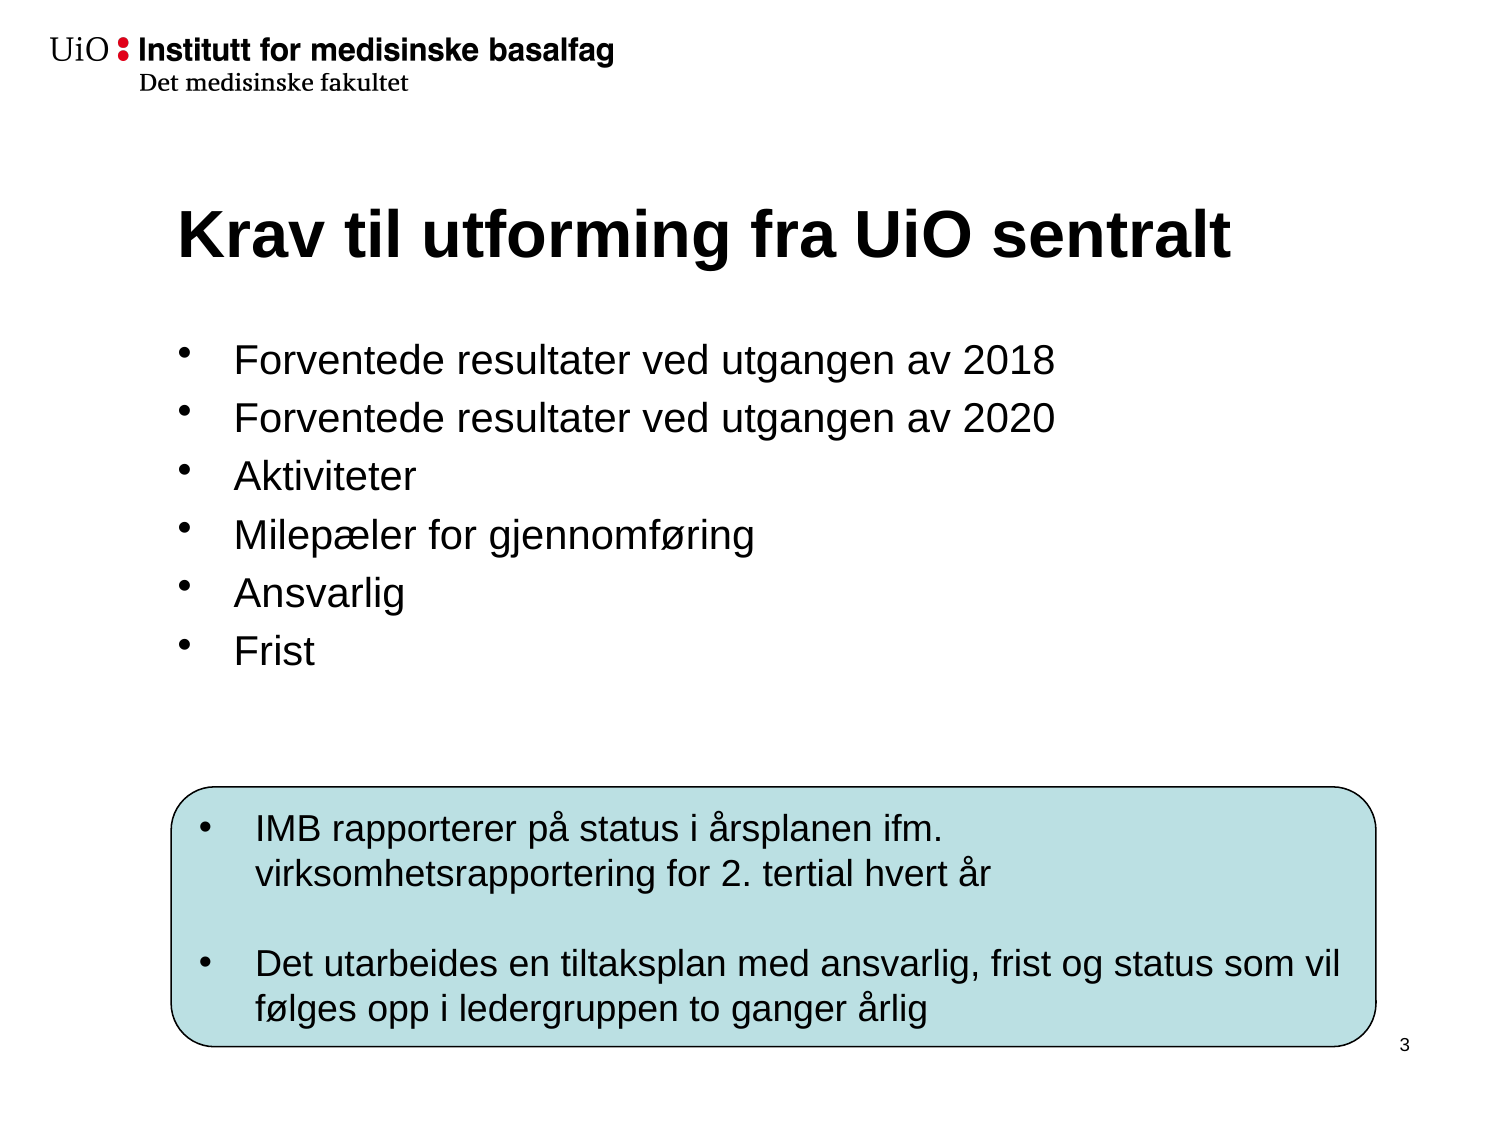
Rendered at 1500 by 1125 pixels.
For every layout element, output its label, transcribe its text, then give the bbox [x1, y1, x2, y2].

list Forventede resultater ved utgangen av 2018 Forventede resultater ved utgangen av 2020 Aktiviteter Milepæler for gjennomføring Ansvarlig Frist [162, 324, 1426, 1001]
picture [50, 37, 613, 91]
text_box IMB rapporterer på status i årsplanen ifm. virksomhetsrapportering for 2. tertial hvert år Det utarbeides en tiltaksplan med ansvarlig, frist og status som vil følges opp i ledergruppen to ganger årlig [171, 786, 1376, 1047]
title Krav til utforming fra UiO sentralt [162, 137, 1426, 324]
slide_number 4 [1312, 1024, 1426, 1101]
